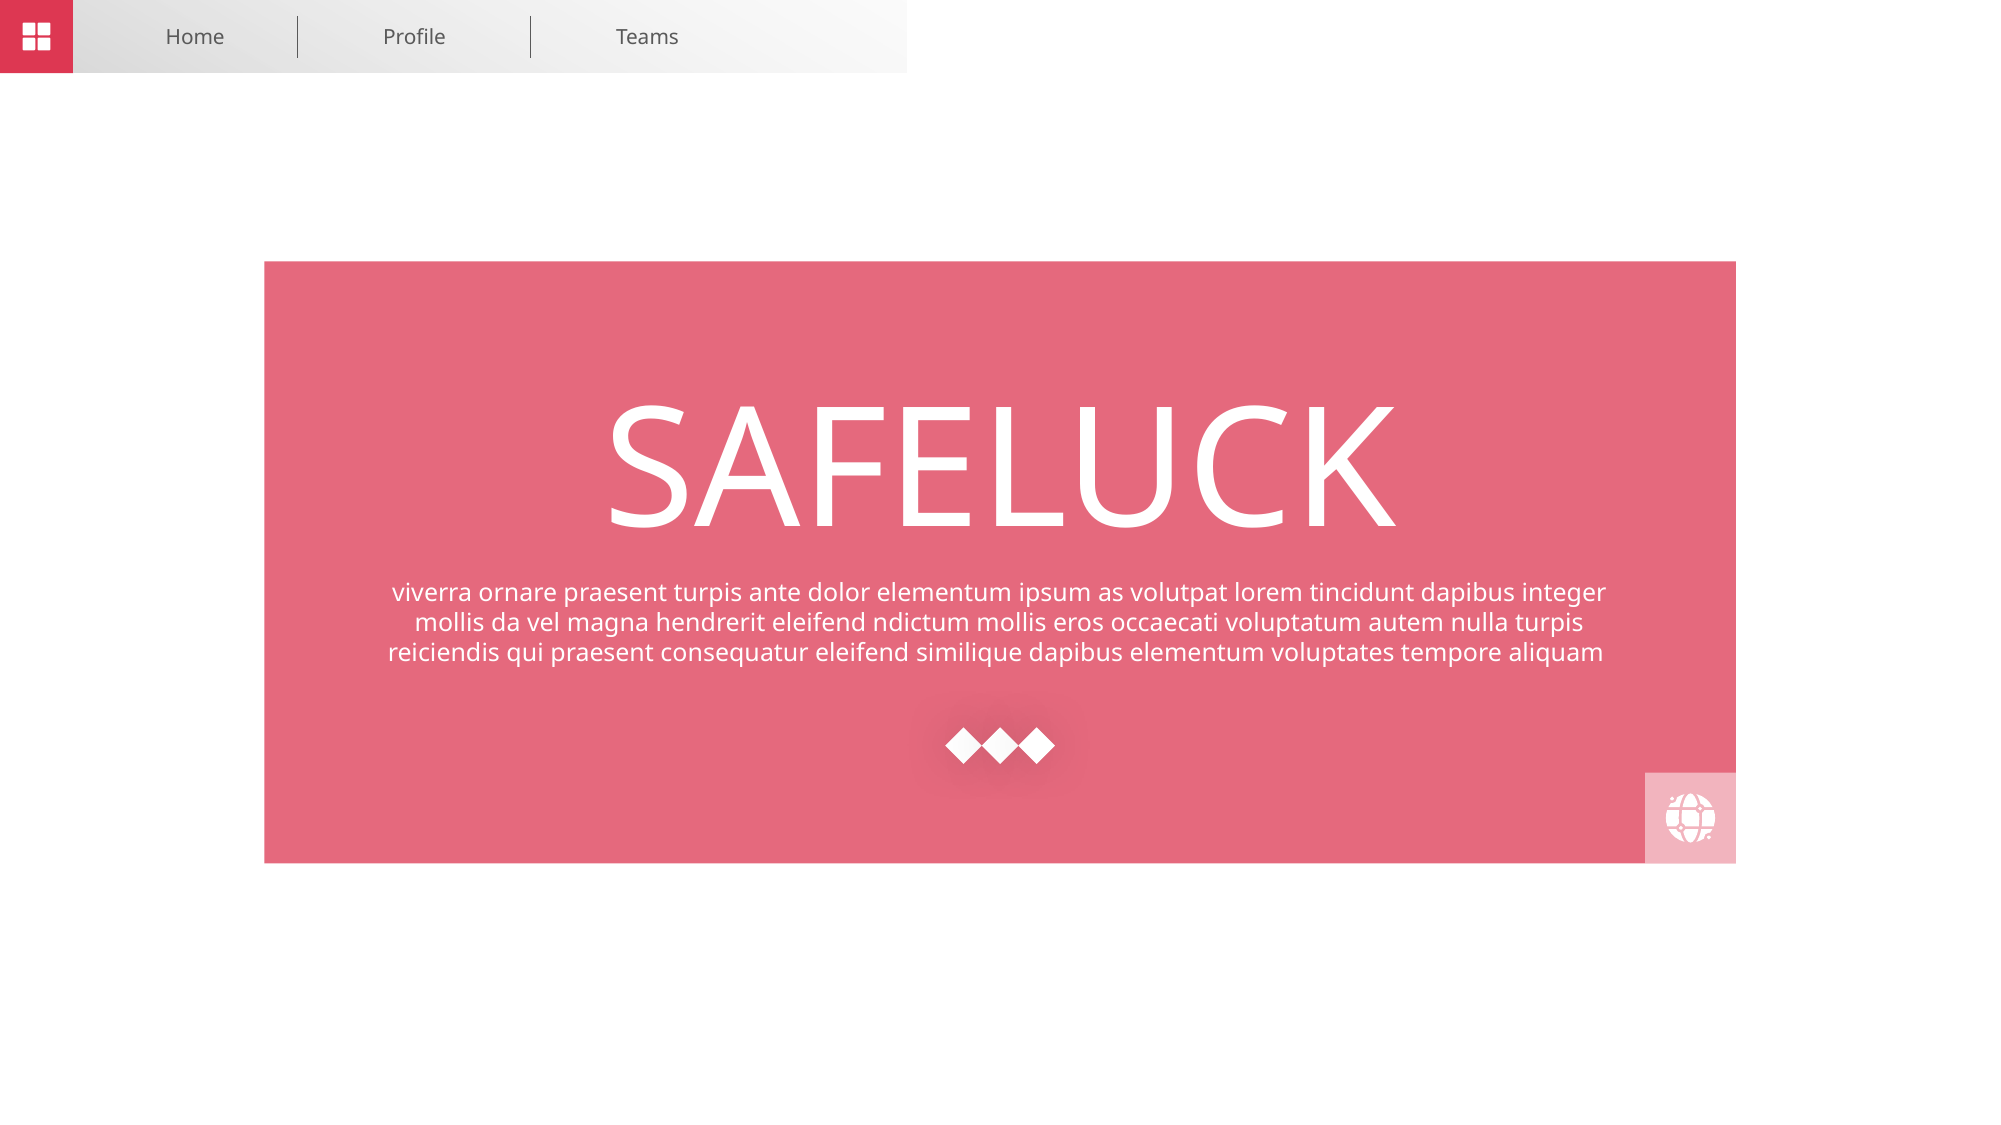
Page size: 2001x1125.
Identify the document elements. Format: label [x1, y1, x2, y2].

text_box [945, 727, 1055, 764]
text_box [0, 0, 907, 74]
picture [0, 0, 2001, 1125]
